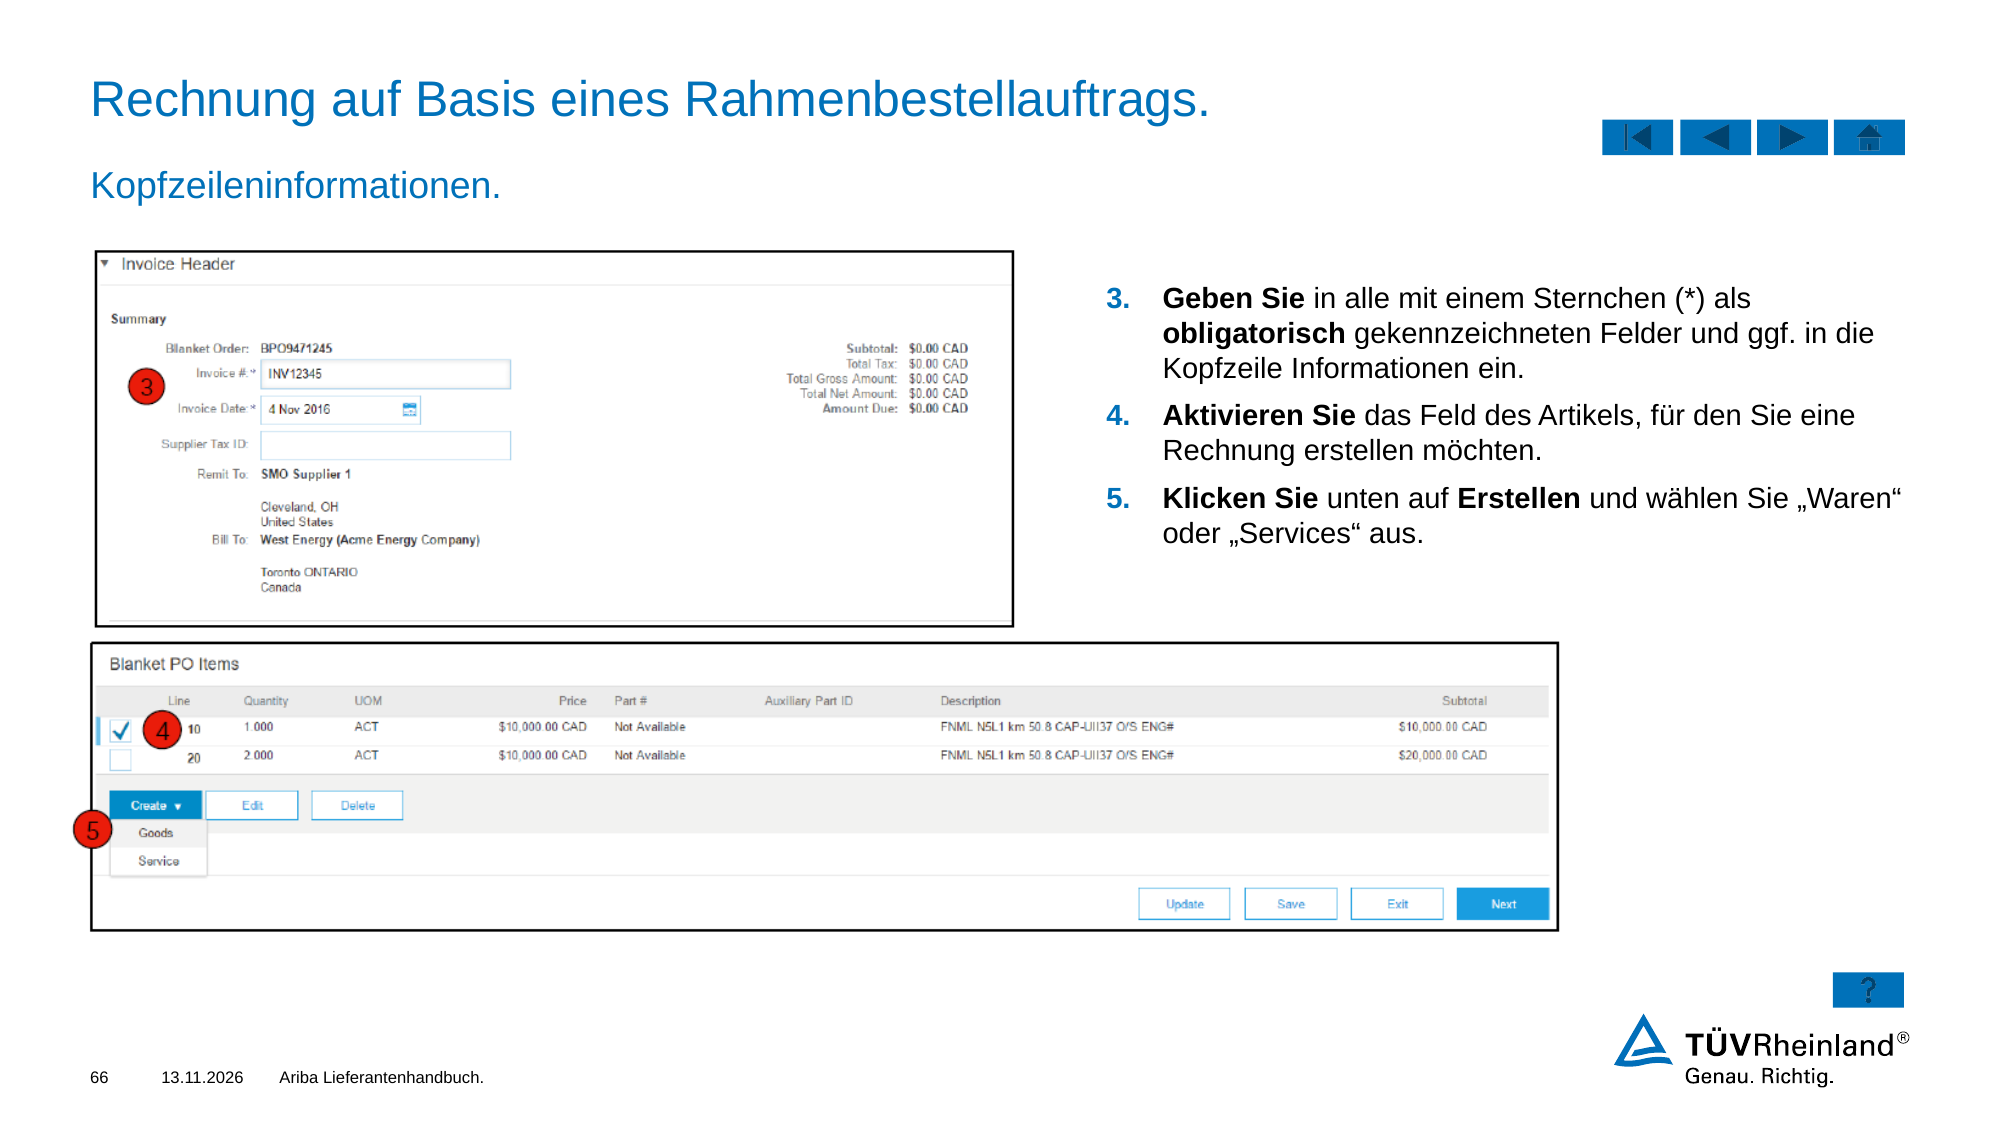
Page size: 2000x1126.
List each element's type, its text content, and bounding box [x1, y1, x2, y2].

footer Ariba Lieferantenhandbuch. [279, 1028, 1355, 1088]
text_box [1831, 970, 1906, 1010]
slide_number 66 [90, 1028, 150, 1088]
list Geben Sie in alle mit einem Sternchen (*) als obligatorisch gekennzeichneten Felder und ggf. in die Kopfzeile Informationen ein. Aktivieren Sie das Feld des Artikels, für den Sie eine Rechnung erstellen möchten. Klicken Sie unten auf Erstellen und wählen Sie „Waren“ oder „Services“ aus. [1106, 279, 1910, 693]
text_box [1680, 119, 1905, 156]
title Rechnung auf Basis eines Rahmenbestellauftrags. [90, 66, 1910, 138]
text_box [1600, 117, 1675, 157]
picture [54, 243, 1568, 938]
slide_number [161, 1028, 268, 1088]
list Kopfzeileninformationen. [90, 161, 1910, 244]
